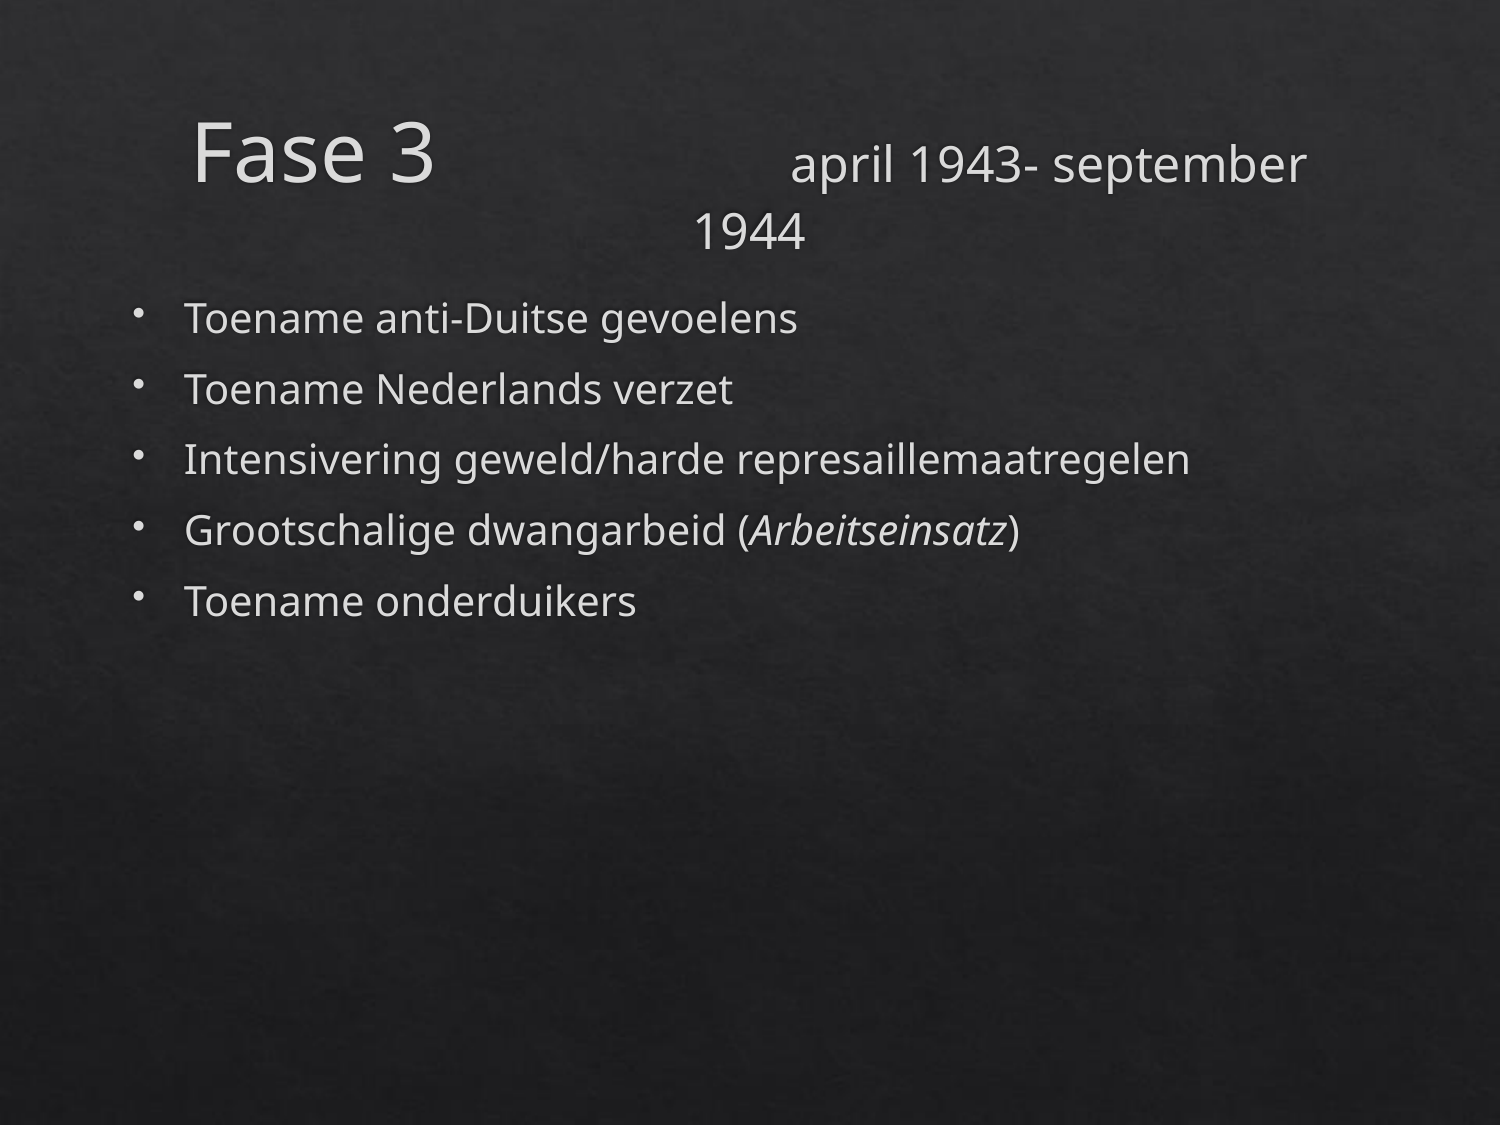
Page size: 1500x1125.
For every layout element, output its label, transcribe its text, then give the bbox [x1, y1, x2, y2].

picture [0, 0, 1500, 1125]
list Toename anti-Duitse gevoelens Toename Nederlands verzet Intensivering geweld/harde represaillemaatregelen Grootschalige dwangarbeid (Arbeitseinsatz) Toename onderduikers [112, 284, 1387, 950]
title Fase 3 april 1943- september 1944 [112, 99, 1387, 260]
